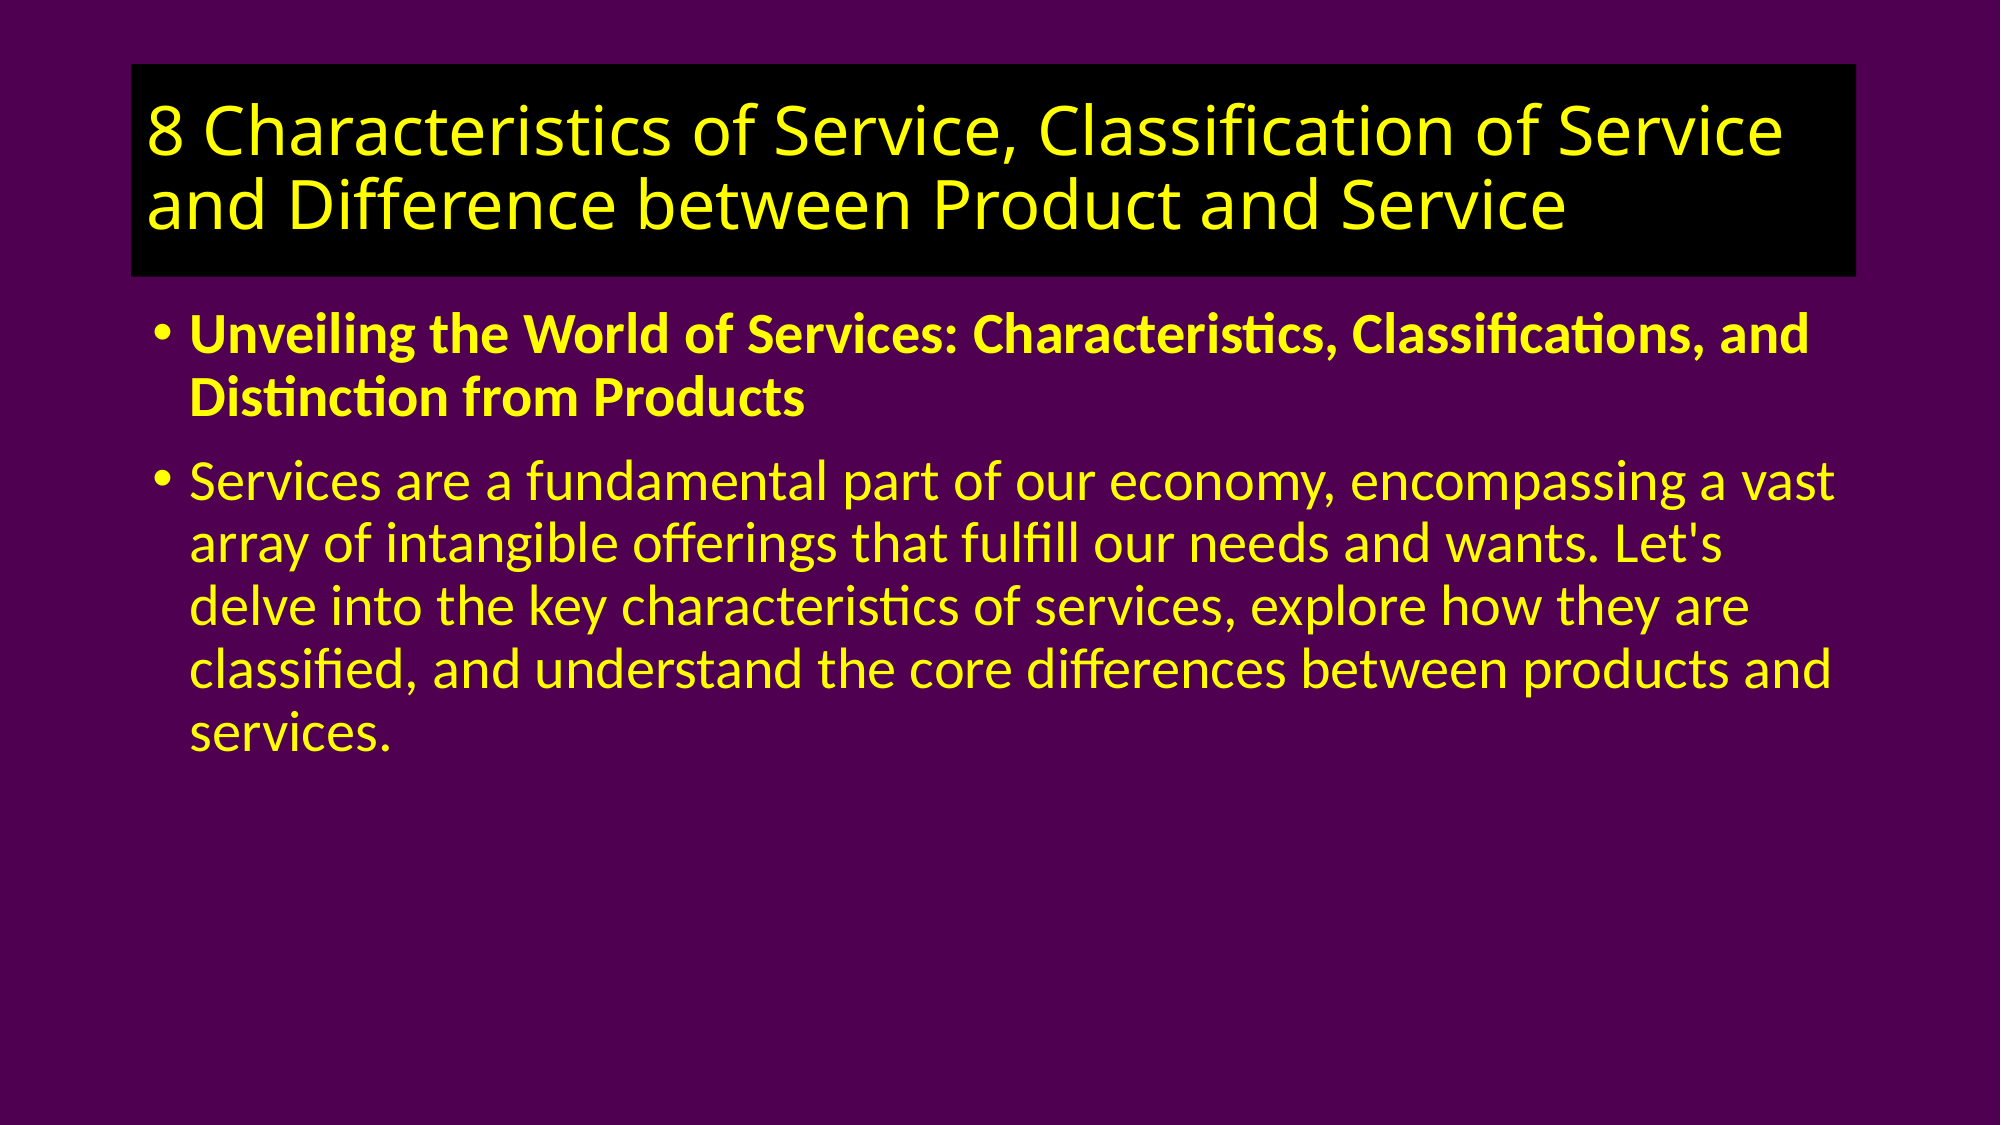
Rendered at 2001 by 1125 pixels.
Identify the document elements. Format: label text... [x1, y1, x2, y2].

title 8 Characteristics of Service, Classification of Service and Difference between Product and Service [131, 64, 1857, 277]
list Unveiling the World of Services: Characteristics, Classifications, and Distinction from Products Services are a fundamental part of our economy, encompassing a vast array of intangible offerings that fulfill our needs and wants. Let's delve into the key characteristics of services, explore how they are classified, and understand the core differences between products and services. [137, 295, 1863, 1014]
